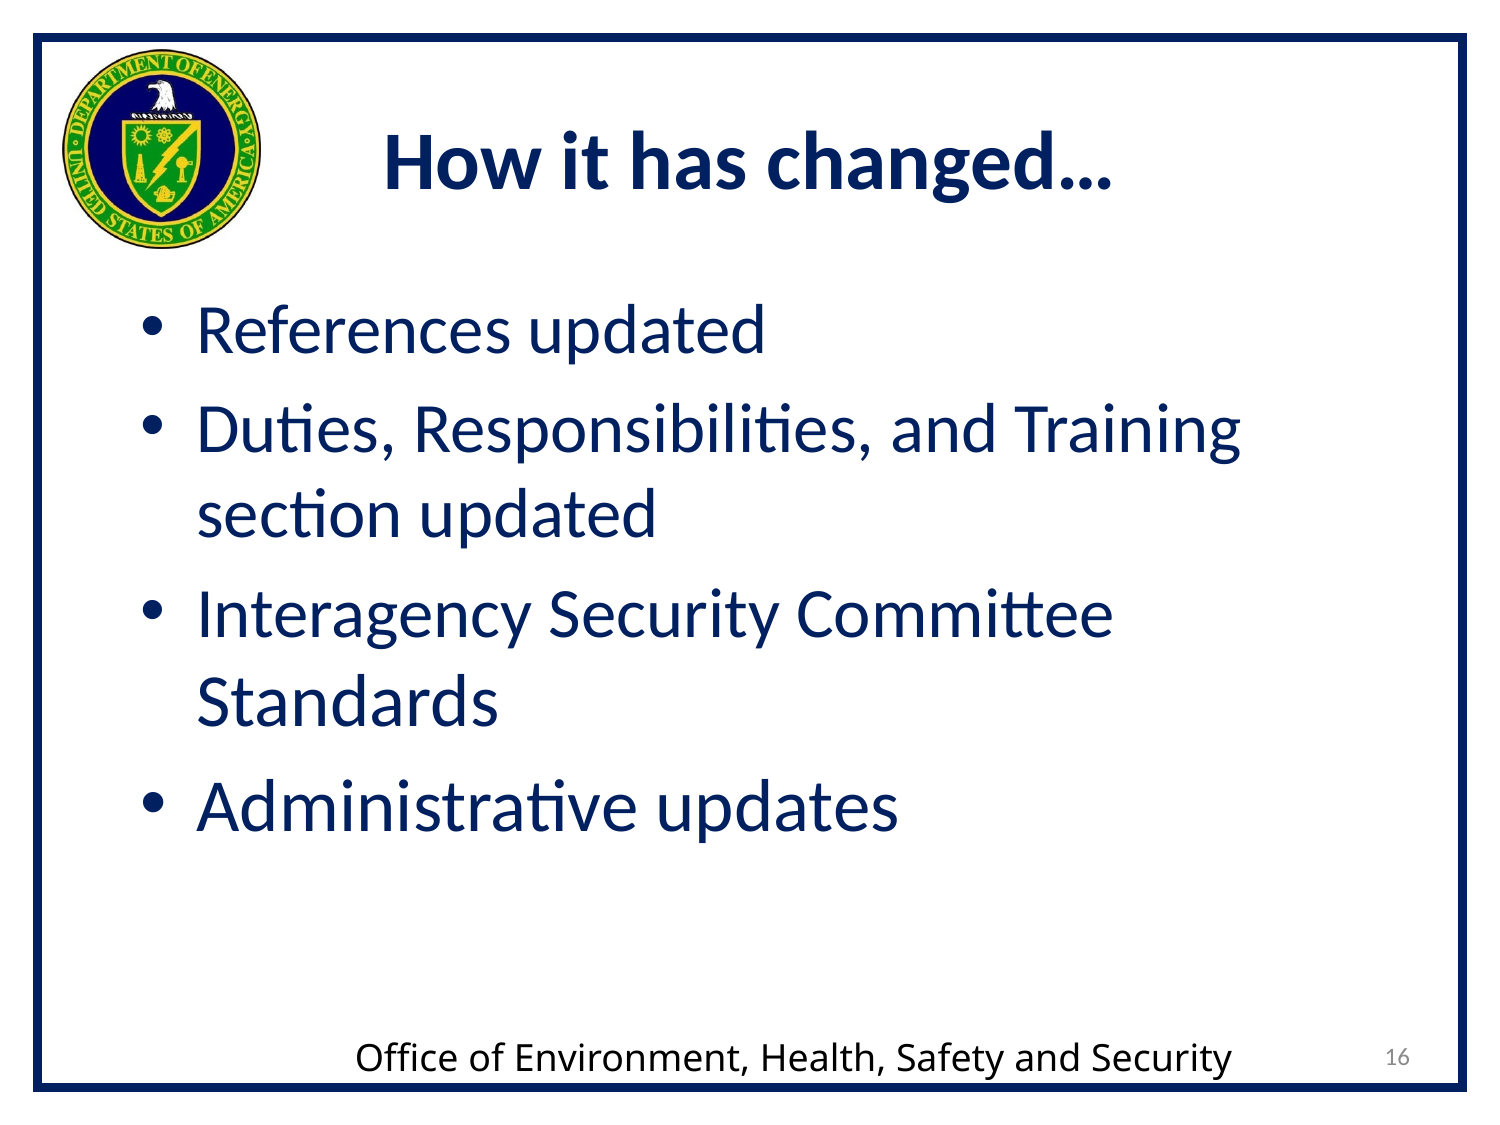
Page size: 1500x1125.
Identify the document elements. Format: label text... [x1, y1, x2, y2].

slide_number 16 [1267, 1025, 1425, 1086]
picture [62, 49, 261, 249]
title How it has changed… [210, 93, 1290, 219]
list References updated Duties, Responsibilities, and Training section updated Interagency Security Committee Standards Administrative updates [125, 275, 1400, 913]
